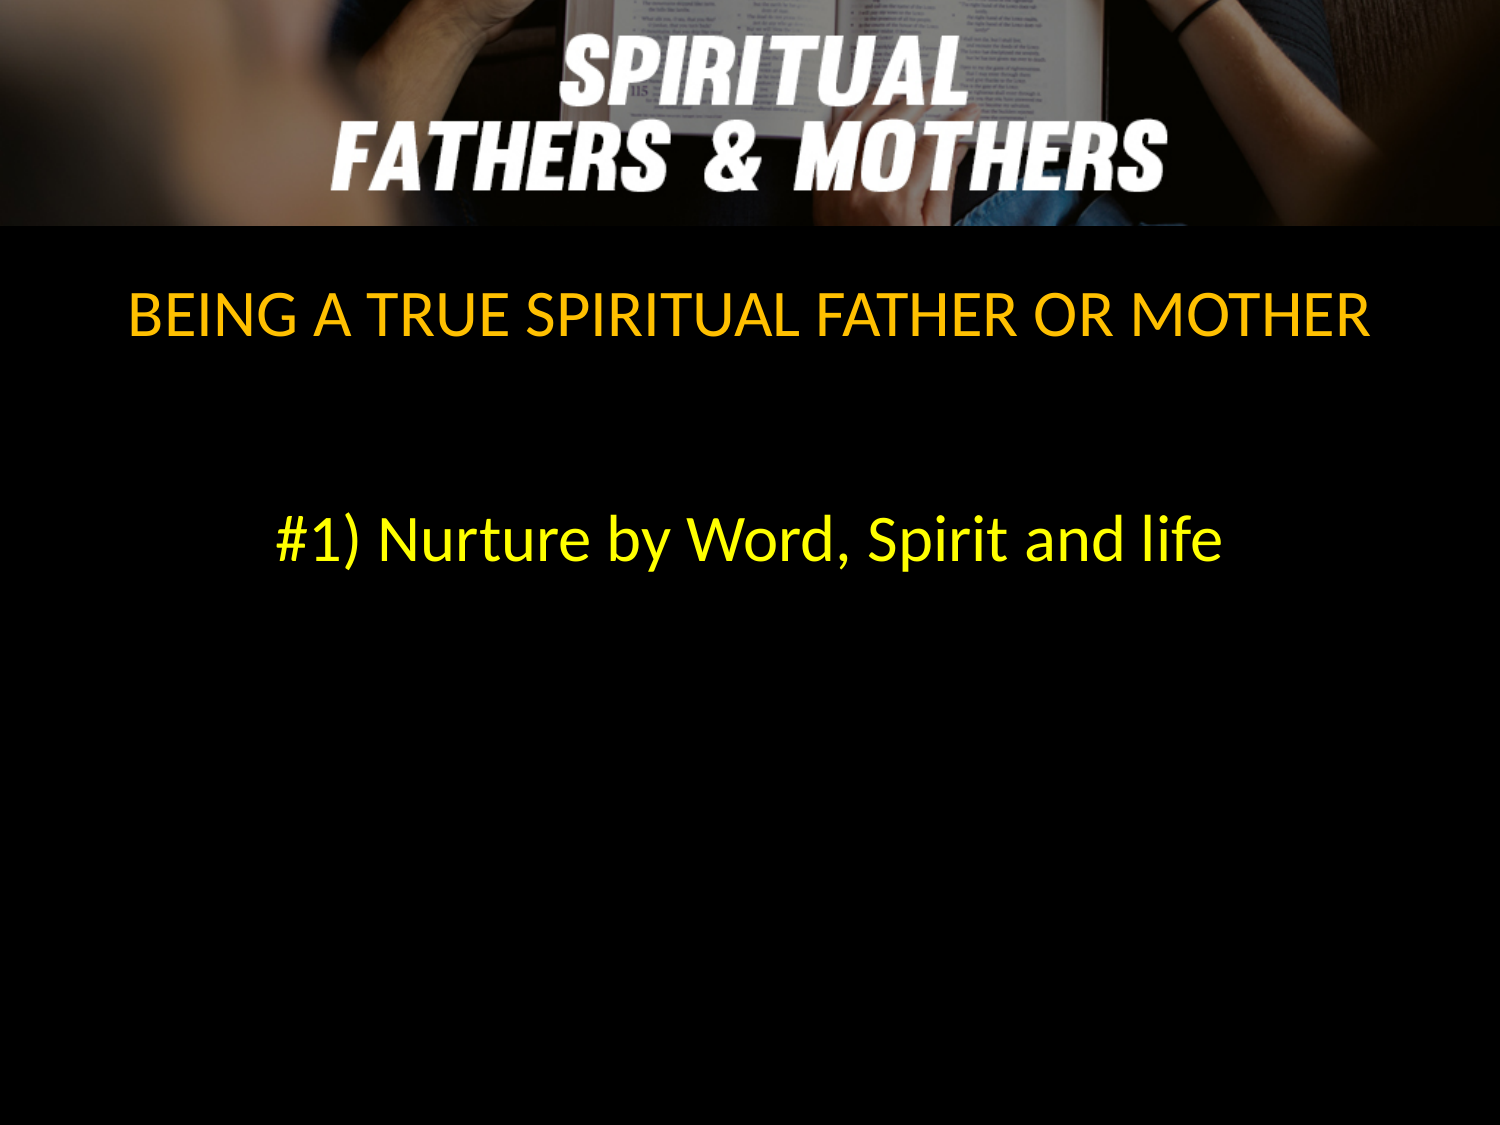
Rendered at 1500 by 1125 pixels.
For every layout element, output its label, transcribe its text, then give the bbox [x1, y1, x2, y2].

text_box BEING A TRUE SPIRITUAL FATHER OR MOTHER [0, 262, 1500, 358]
text_box #1) Nurture by Word, Spirit and life [0, 487, 1500, 583]
picture [0, 0, 1500, 226]
